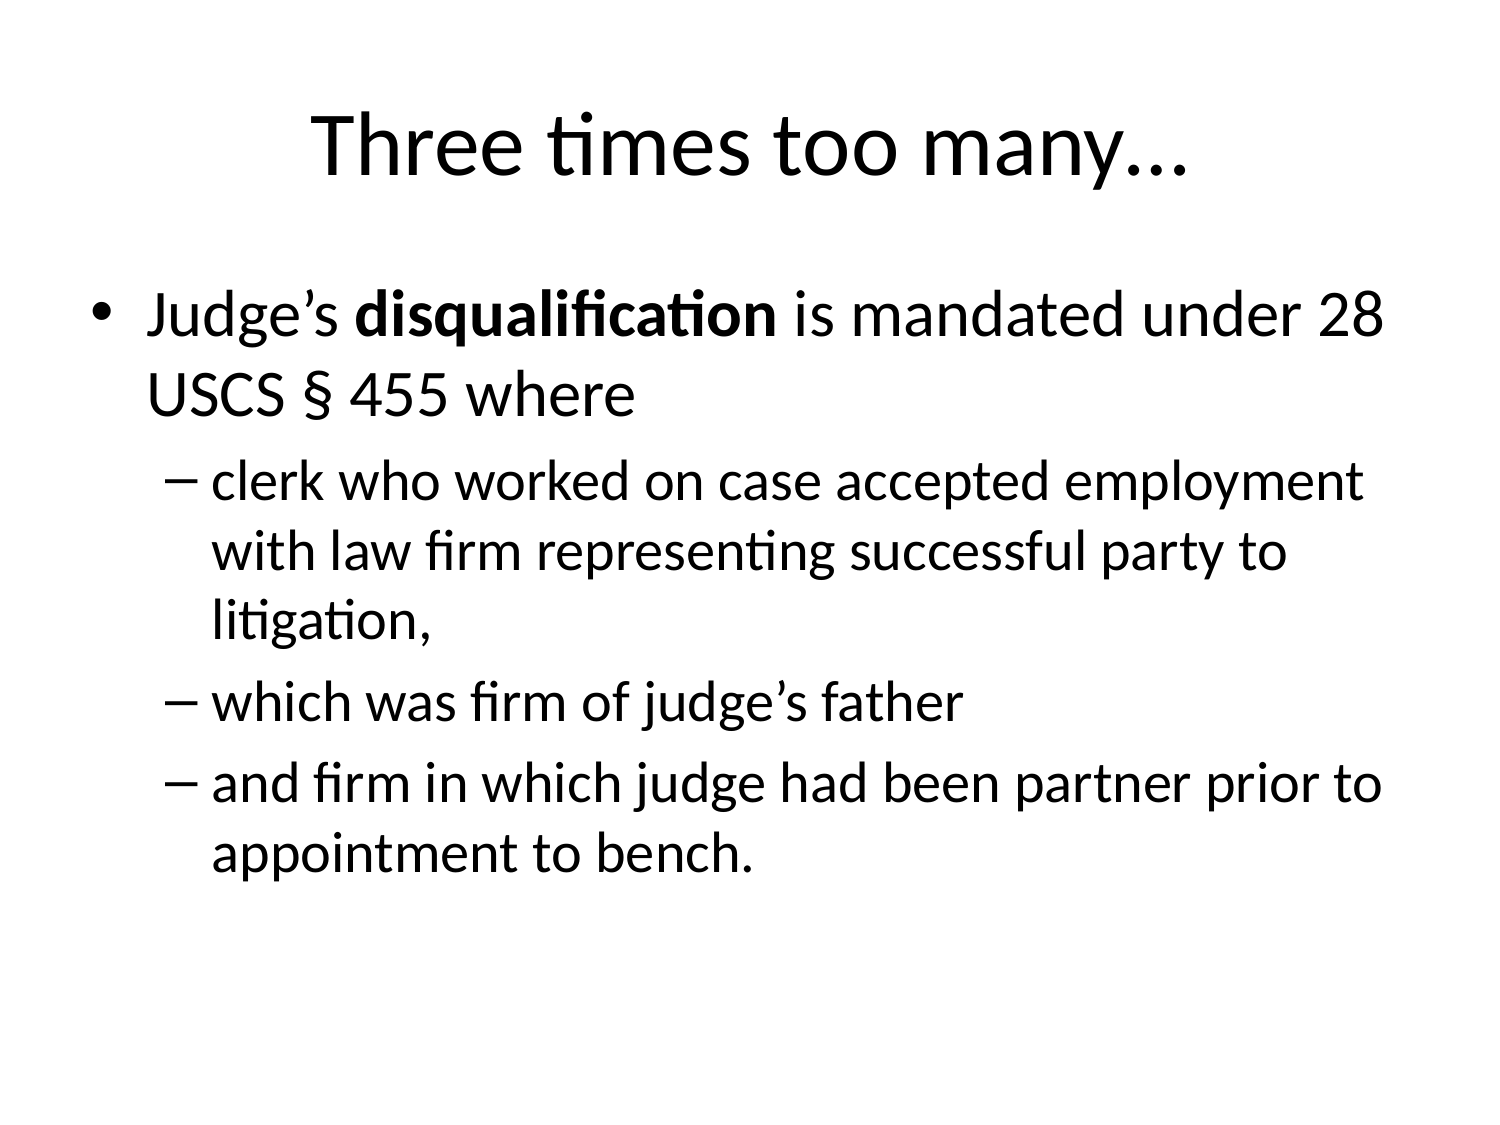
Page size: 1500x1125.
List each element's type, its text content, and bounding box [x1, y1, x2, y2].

title Three times too many… [75, 45, 1425, 233]
list Judge’s disqualification is mandated under 28 USCS § 455 where clerk who worked on case accepted employment with law firm representing successful party to litigation, which was firm of judge’s father and firm in which judge had been partner prior to appointment to bench. [75, 262, 1425, 1005]
